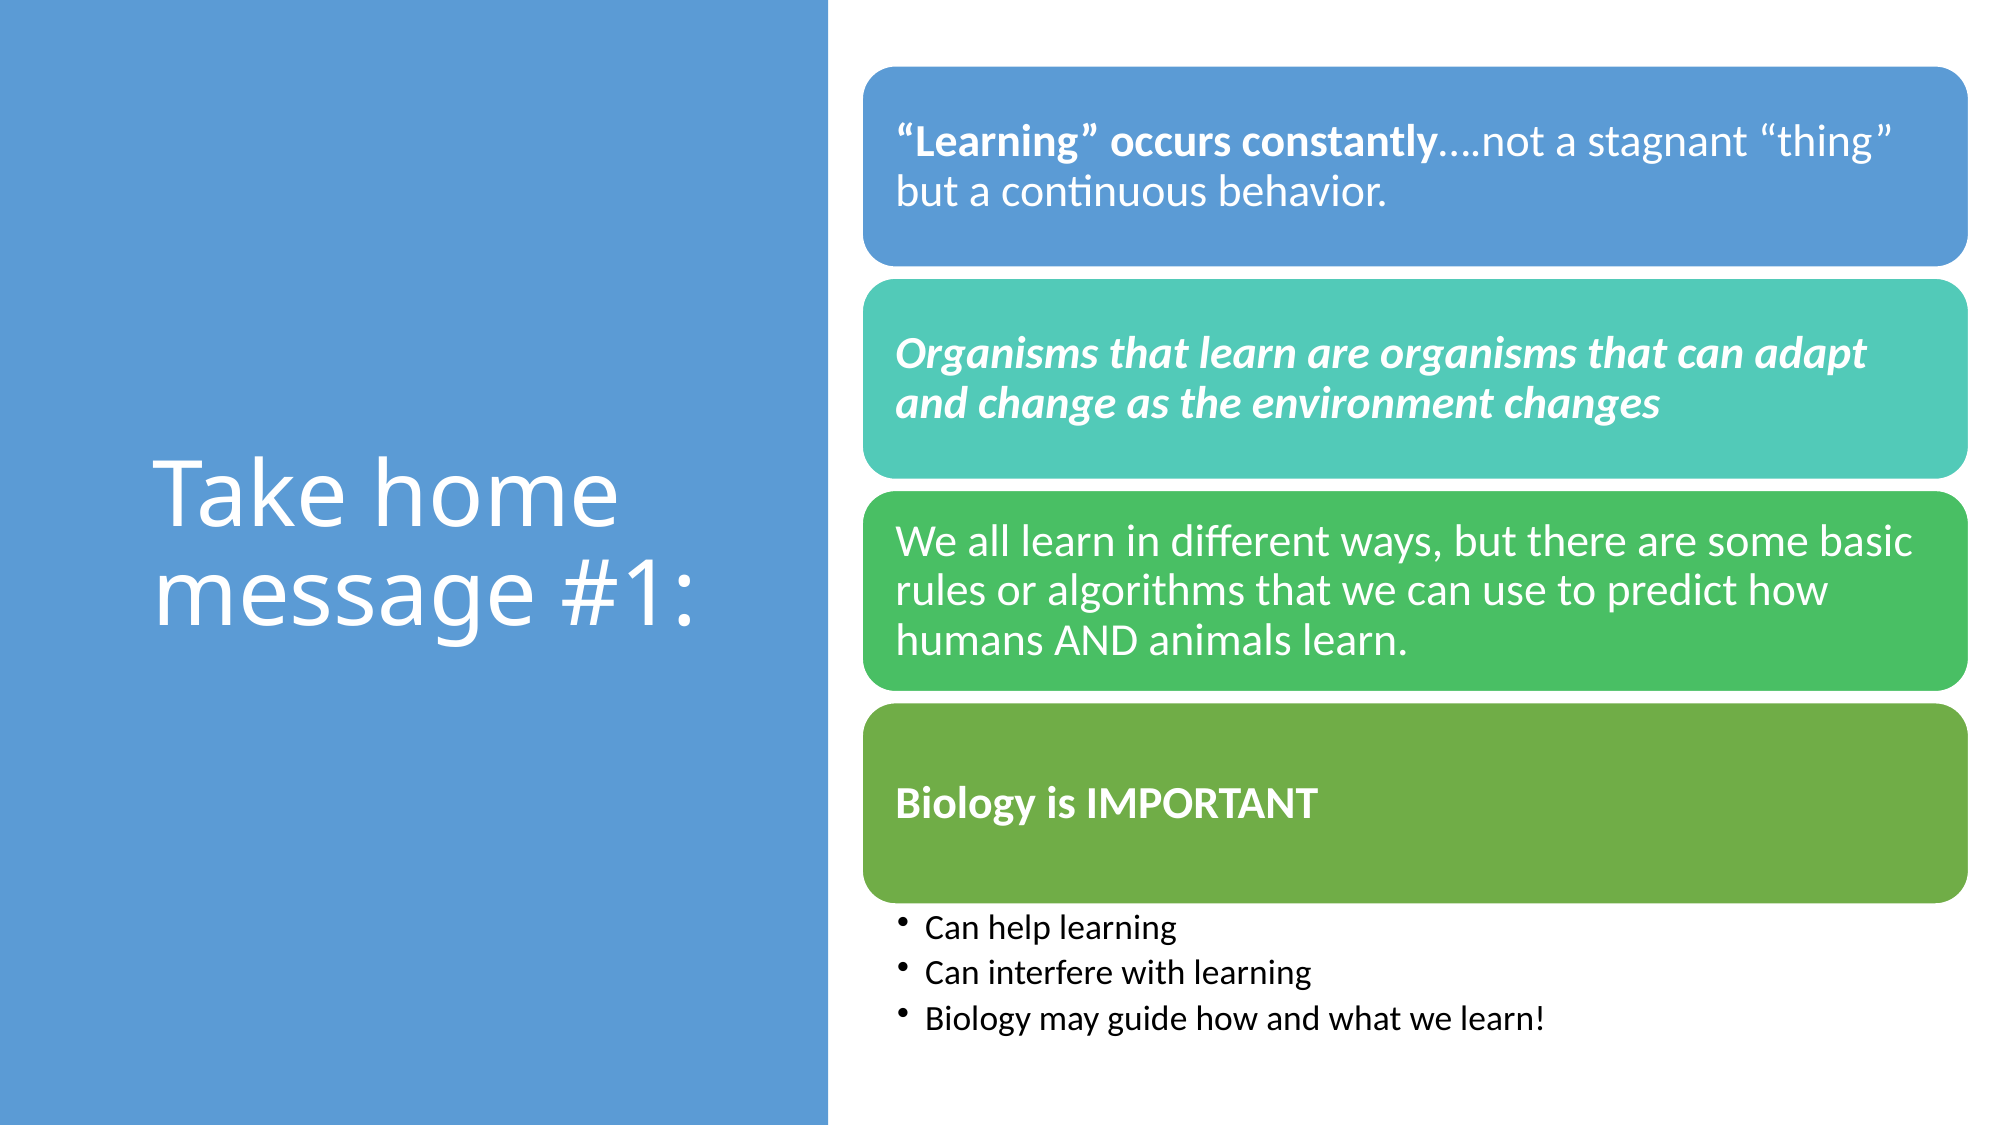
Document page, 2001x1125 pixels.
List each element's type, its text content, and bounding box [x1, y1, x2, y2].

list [861, 44, 1969, 1071]
text_box [0, 0, 829, 1125]
title Take home message #1: [137, 102, 756, 991]
